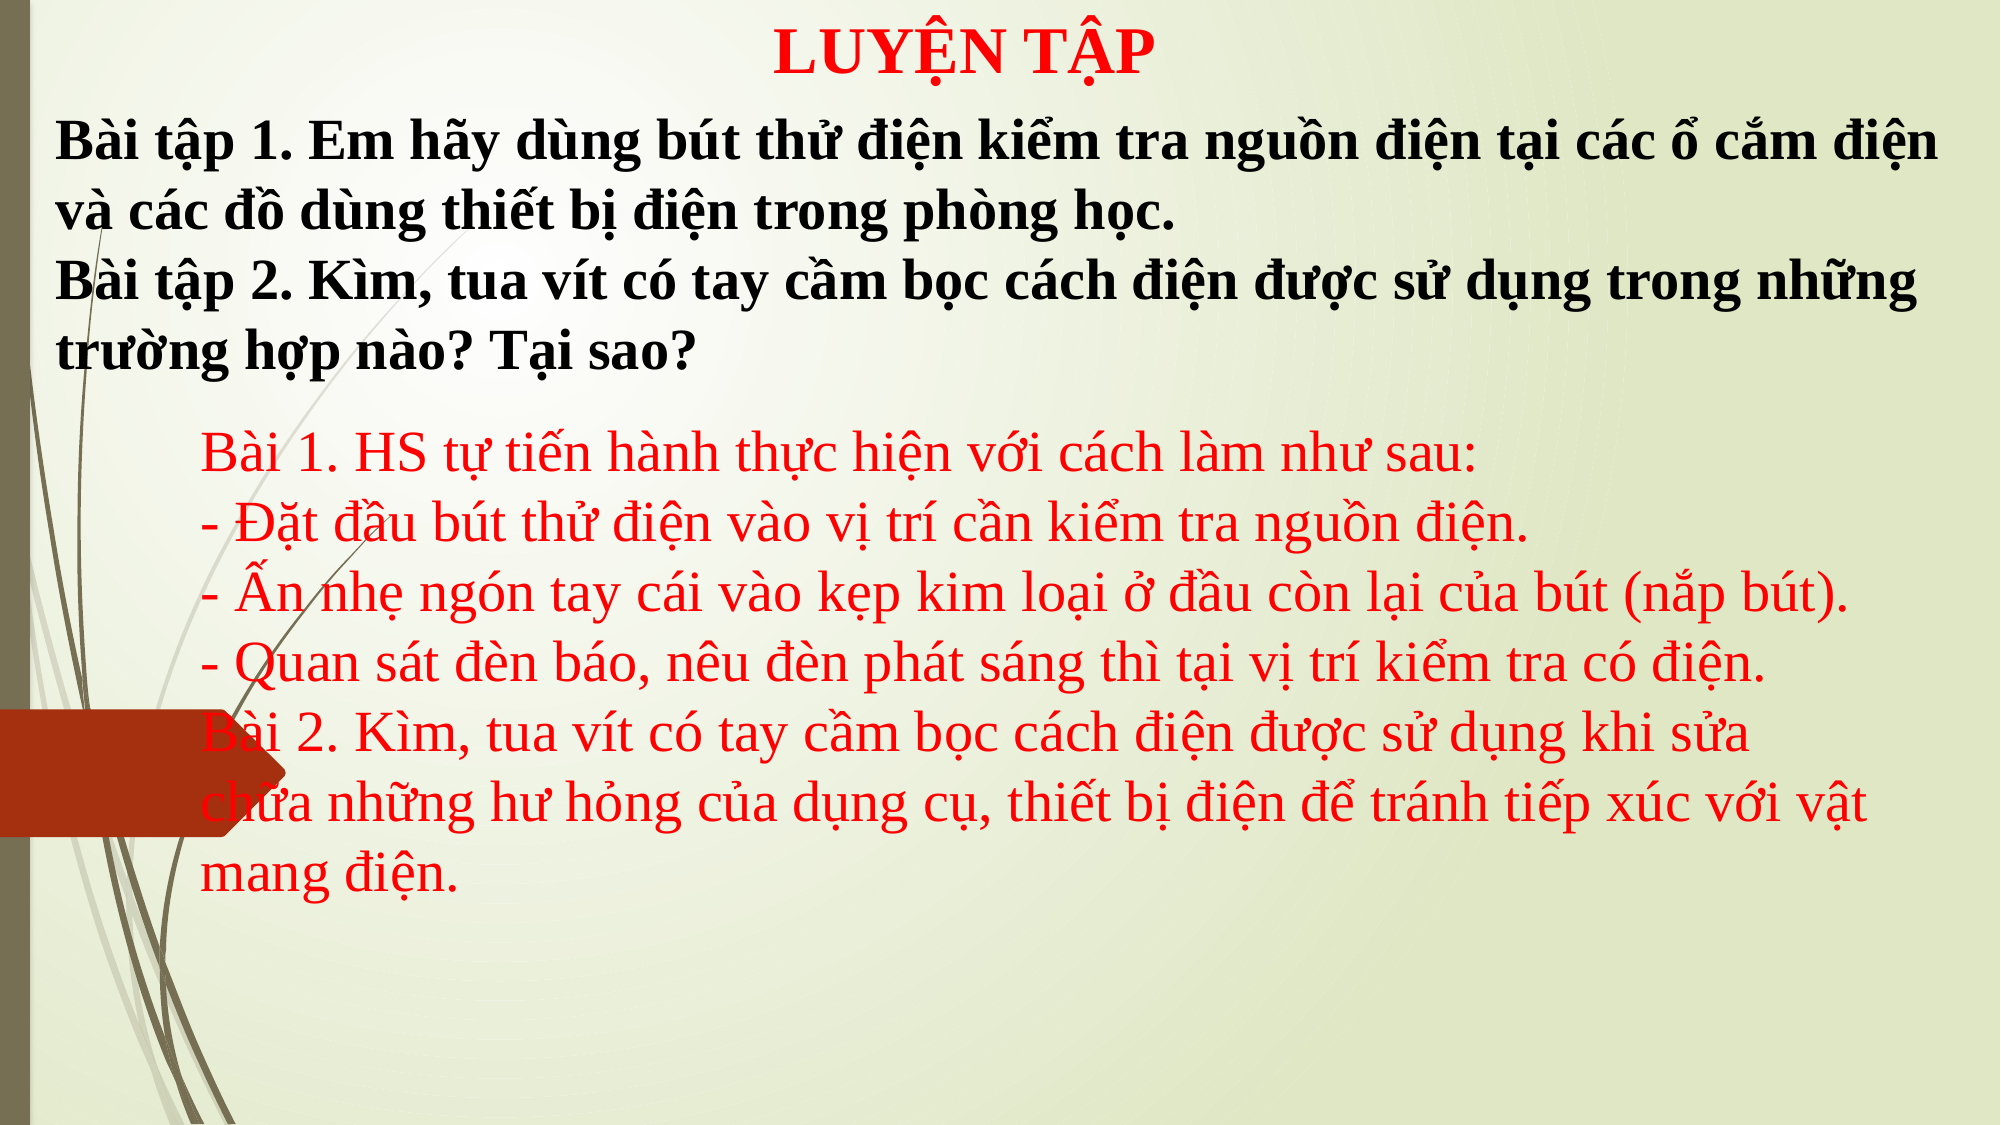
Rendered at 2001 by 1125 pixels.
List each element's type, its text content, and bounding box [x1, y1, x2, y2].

text_box Bài 1. HS tự tiến hành thực hiện với cách làm như sau: - Đặt đầu bút thử điện vào vị trí cần kiểm tra nguồn điện. - Ấn nhẹ ngón tay cái vào kẹp kim loại ở đầu còn lại của bút (nắp bút). - Quan sát đèn báo, nêu đèn phát sáng thì tại vị trí kiểm tra có điện. Bài 2. Kìm, tua vít có tay cầm bọc cách điện được sử dụng khi sửa chữa những hư hỏng của dụng cụ, thiết bị điện để tránh tiếp xúc với vật mang điện. [186, 405, 1889, 911]
text_box Bài tập 1. Em hãy dùng bút thử điện kiểm tra nguồn điện tại các ổ cắm điện và các đồ dùng thiết bị điện trong phòng học. Bài tập 2. Kìm, tua vít có tay cầm bọc cách điện được sử dụng trong những trường hợp nào? Tại sao? [40, 93, 1960, 459]
text_box LUYỆN TẬP [759, 0, 1208, 93]
